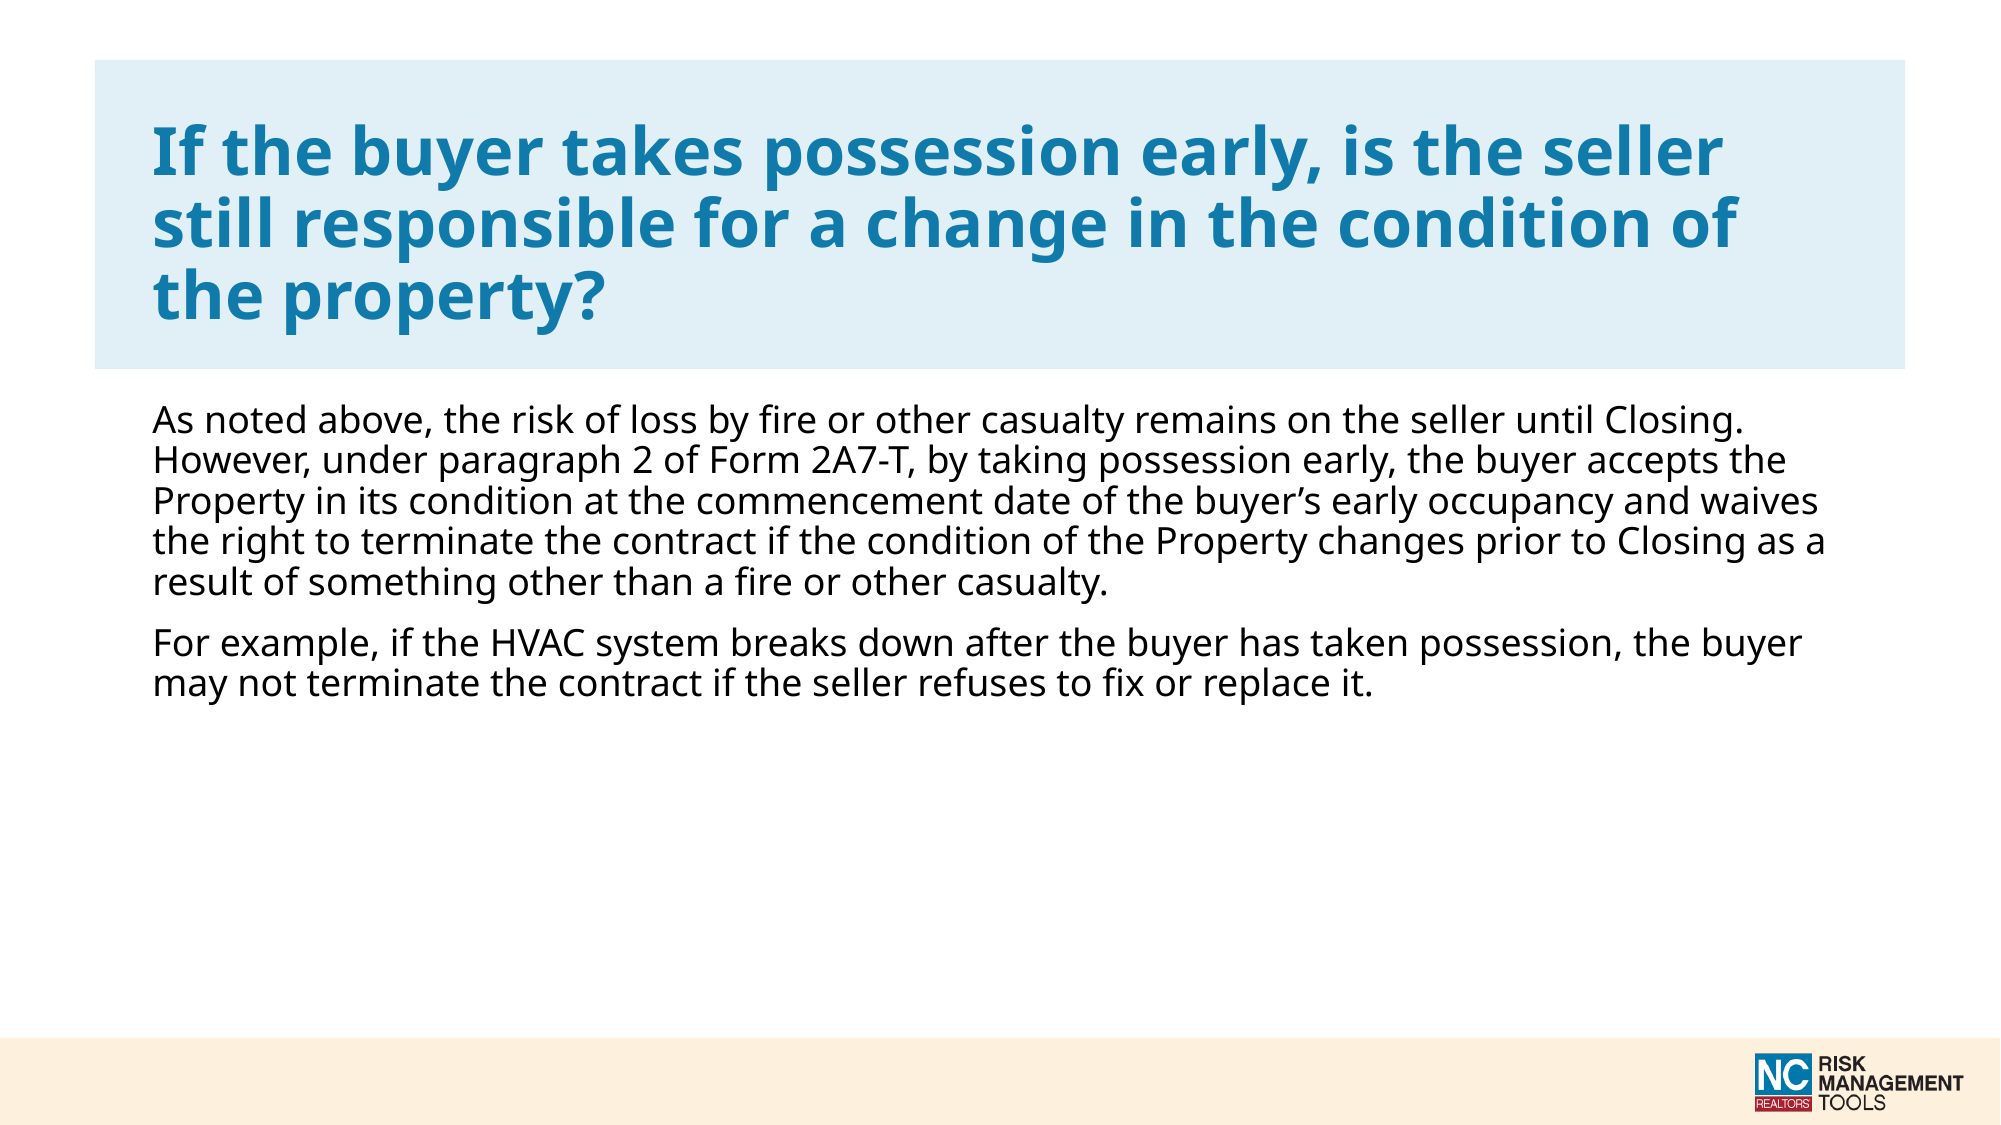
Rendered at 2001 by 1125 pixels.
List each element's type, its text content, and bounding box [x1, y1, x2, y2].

picture [1712, 1015, 2000, 1125]
title If the buyer takes possession early, is the seller still responsible for a change in the condition of the property? [137, 70, 1863, 382]
text_box [94, 59, 1906, 370]
text_box [0, 1037, 1712, 1125]
text_box As noted above, the risk of loss by fire or other casualty remains on the seller until Closing. However, under paragraph 2 of Form 2A7-T, by taking possession early, the buyer accepts the Property in its condition at the commencement date of the buyer’s early occupancy and waives the right to terminate the contract if the condition of the Property changes prior to Closing as a result of something other than a fire or other casualty. For example, if the HVAC system breaks down after the buyer has taken possession, the buyer may not terminate the contract if the seller refuses to fix or replace it. [137, 393, 1863, 1014]
